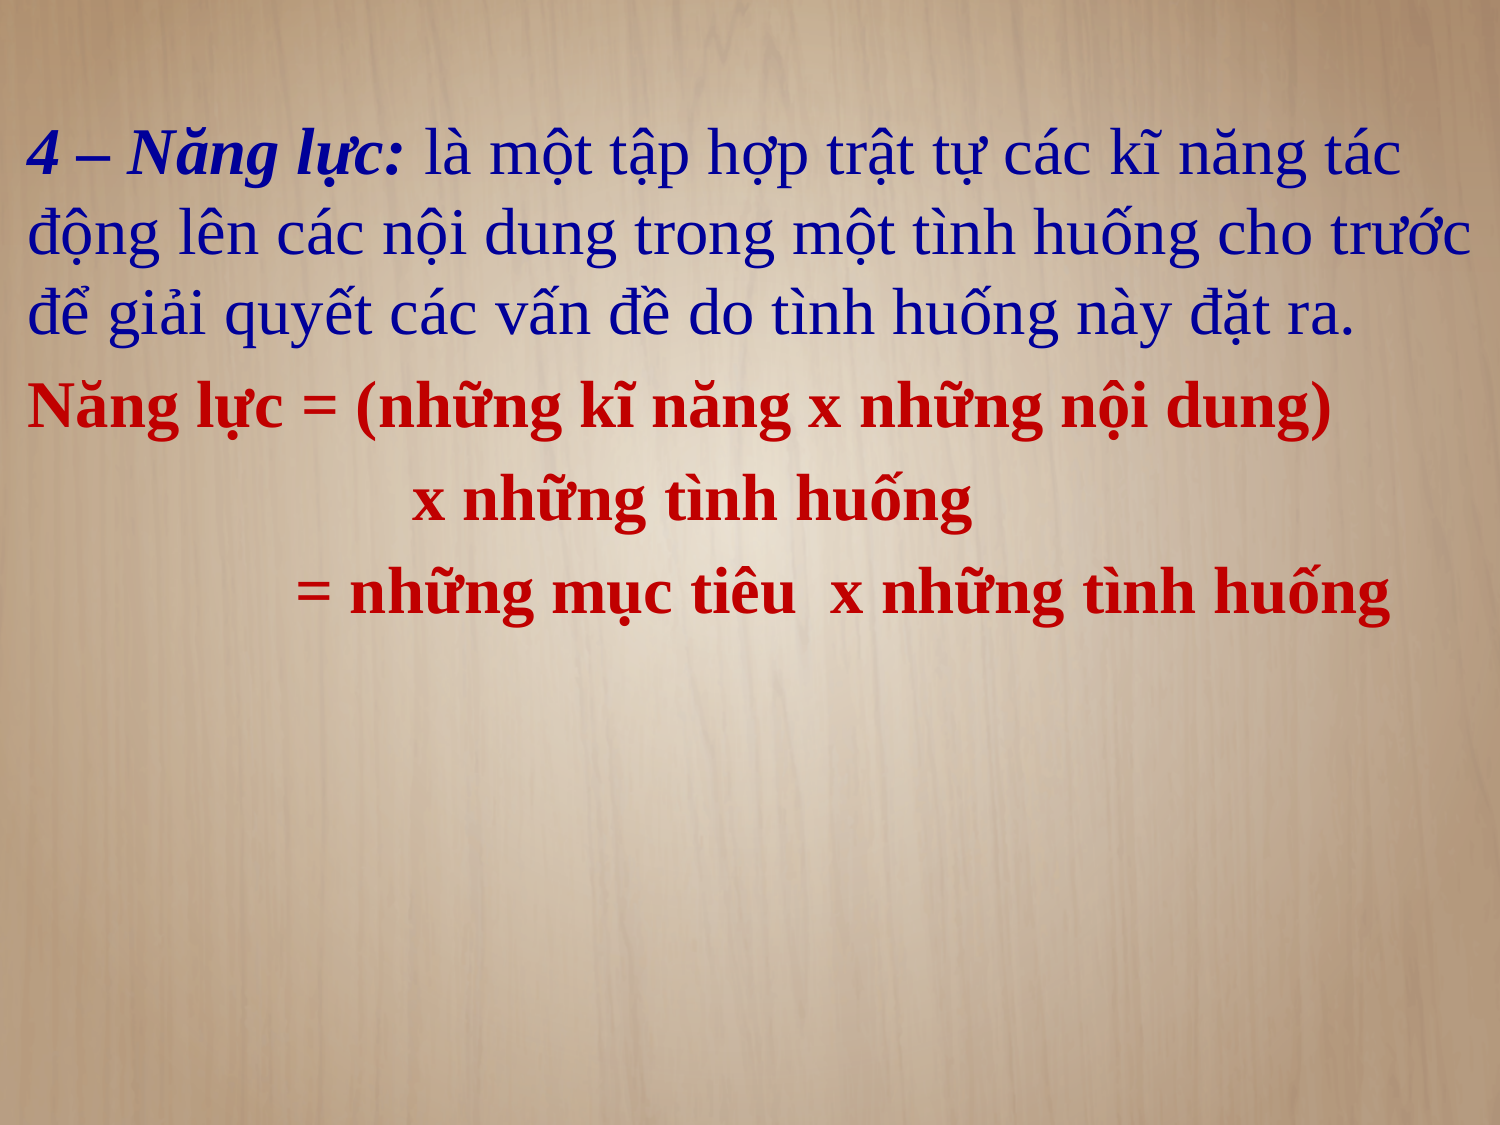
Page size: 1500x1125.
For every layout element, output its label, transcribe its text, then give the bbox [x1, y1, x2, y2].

picture [0, 0, 1500, 1125]
list 4 – Năng lực: là một tập hợp trật tự các kĩ năng tác động lên các nội dung trong một tình huống cho trước để giải quyết các vấn đề do tình huống này đặt ra. Năng lực = (những kĩ năng x những nội dung) x những tình huống = những mục tiêu x những tình huống [12, 99, 1500, 843]
